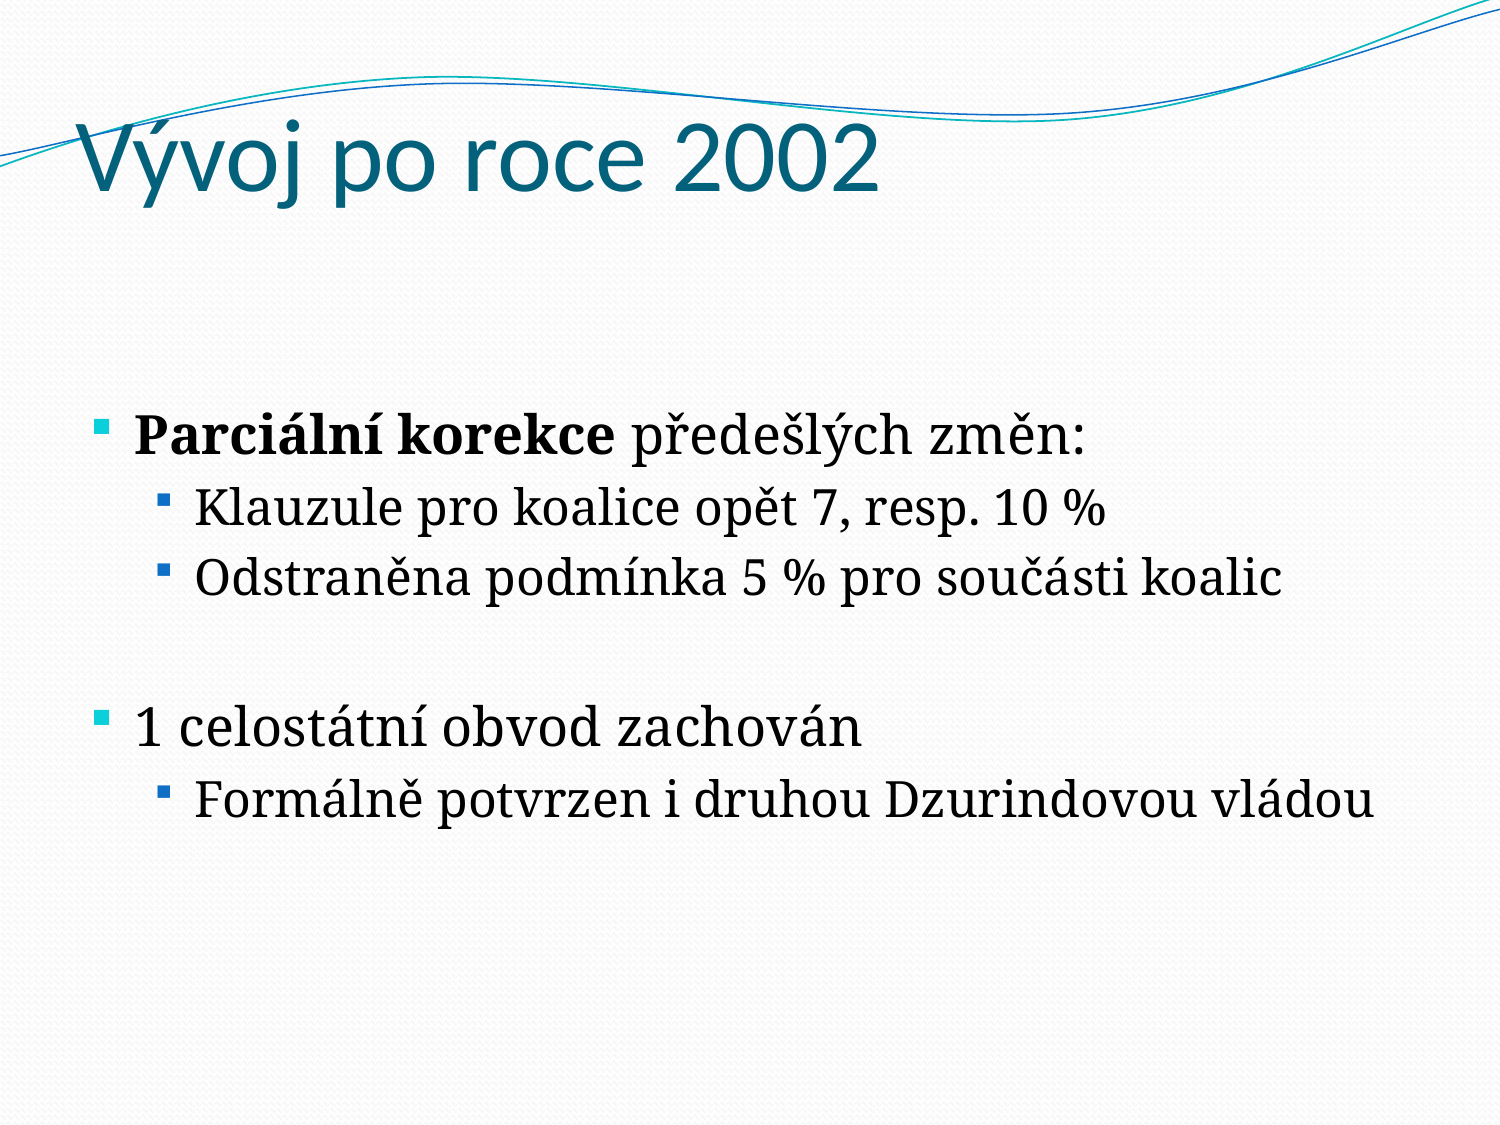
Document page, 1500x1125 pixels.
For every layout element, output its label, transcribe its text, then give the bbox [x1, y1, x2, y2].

title Vývoj po roce 2002 [75, 24, 1425, 213]
list Parciální korekce předešlých změn: Klauzule pro koalice opět 7, resp. 10 % Odstraněna podmínka 5 % pro součásti koalic 1 celostátní obvod zachován Formálně potvrzen i druhou Dzurindovou vládou [75, 317, 1425, 1038]
